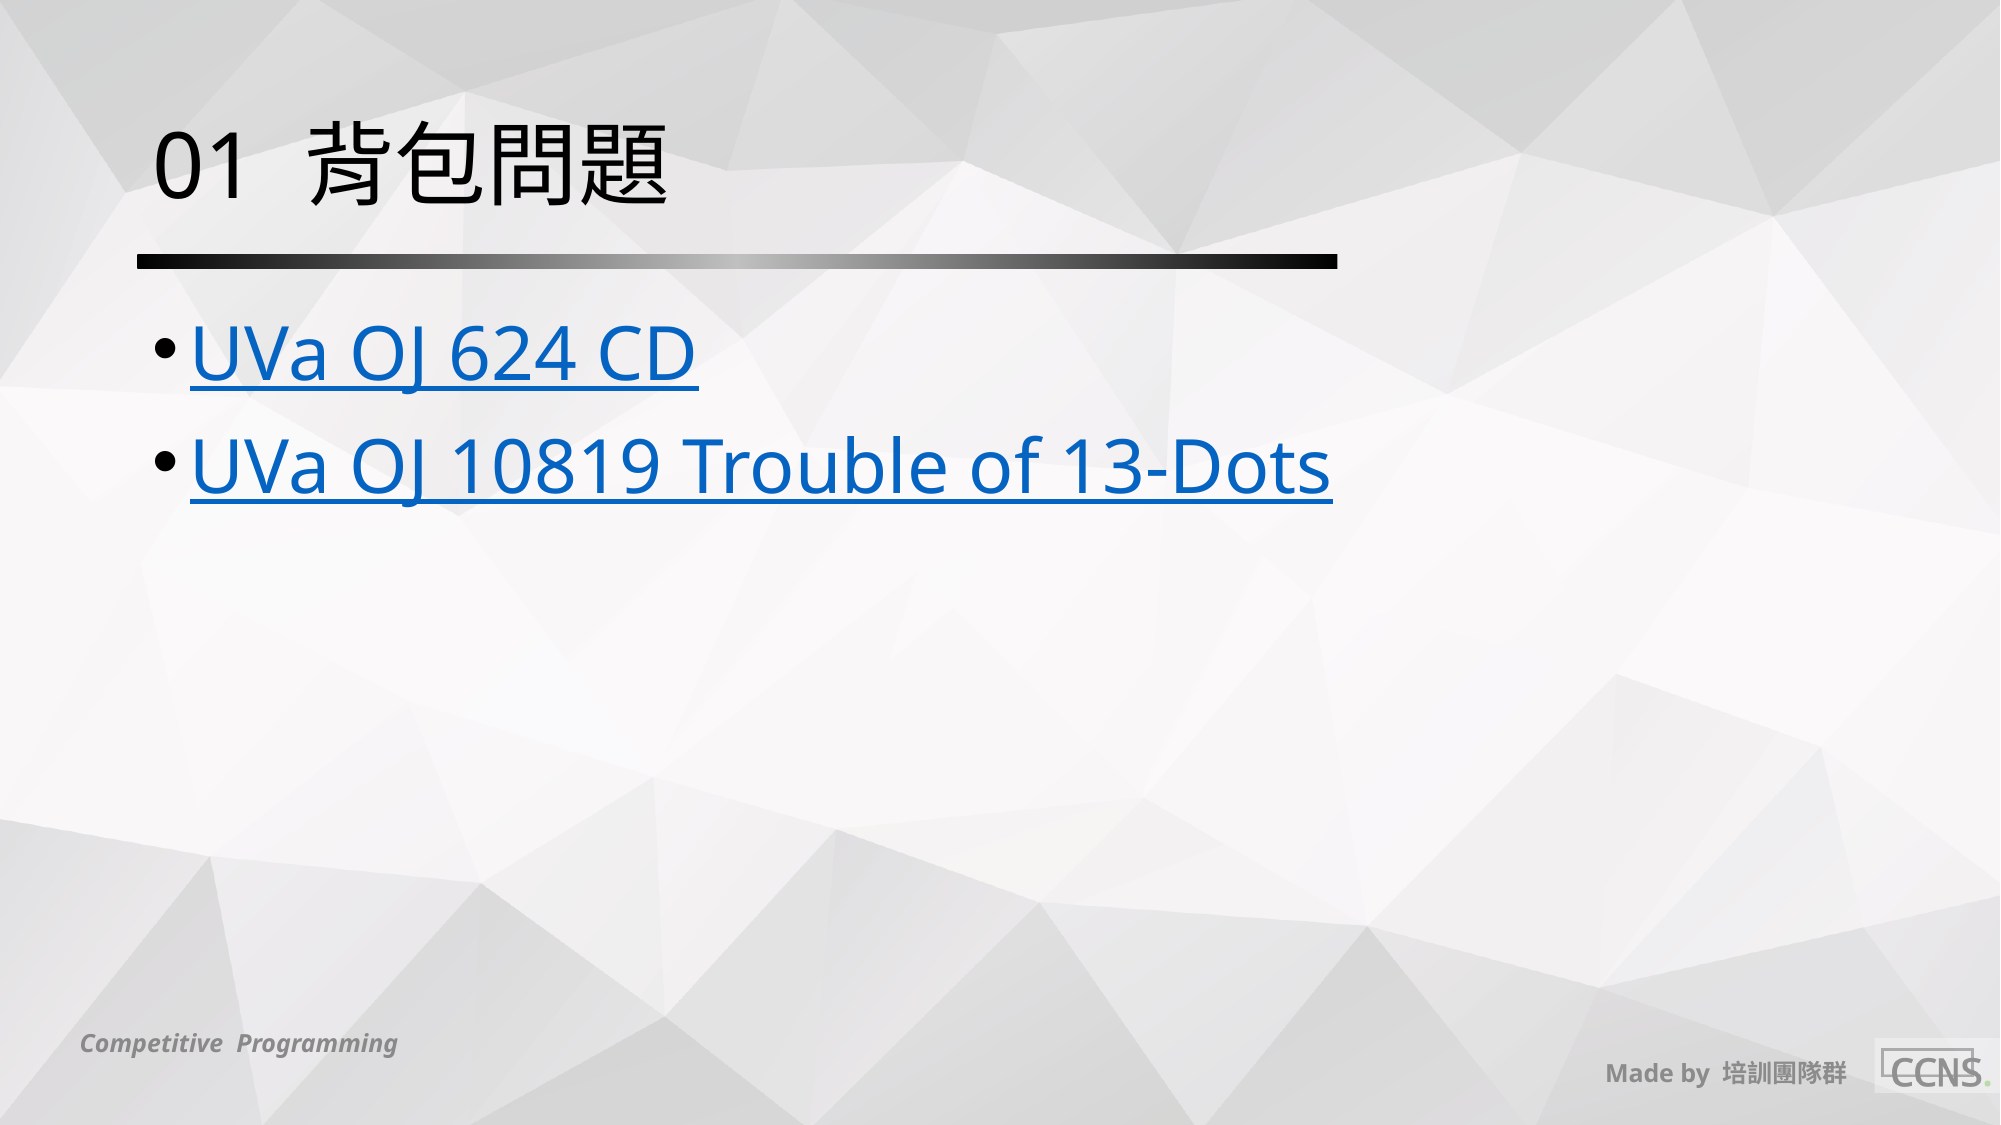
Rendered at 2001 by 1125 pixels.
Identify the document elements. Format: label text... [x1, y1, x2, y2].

title 01 背包問題 [137, 59, 1863, 278]
picture [0, 0, 2000, 1125]
list UVa OJ 624 CD UVa OJ 10819 Trouble of 13-Dots [137, 299, 1863, 1014]
